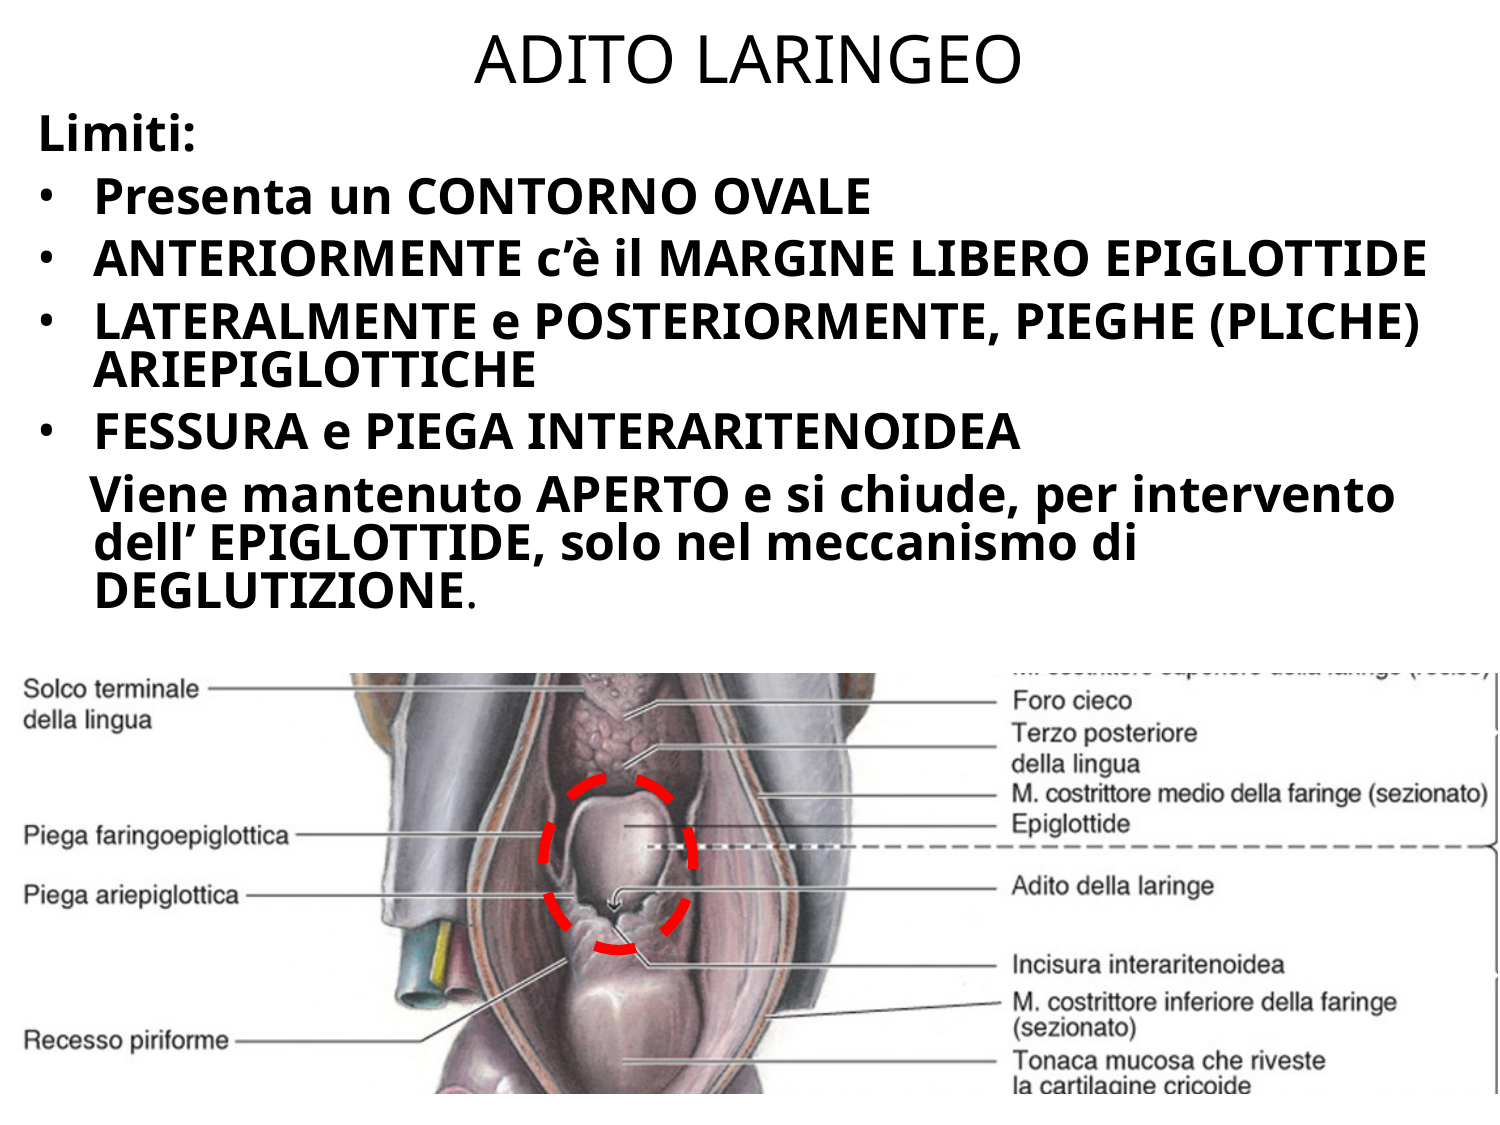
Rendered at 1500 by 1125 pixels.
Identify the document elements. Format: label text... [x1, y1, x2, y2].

picture [0, 673, 1499, 1094]
title ADITO LARINGEO [0, 0, 1500, 125]
list Limiti: Presenta un CONTORNO OVALE ANTERIORMENTE c’è il MARGINE LIBERO EPIGLOTTIDE LATERALMENTE e POSTERIORMENTE, PIEGHE (PLICHE) ARIEPIGLOTTICHE FESSURA e PIEGA INTERARITENOIDEA Viene mantenuto APERTO e si chiude, per intervento dell’ EPIGLOTTIDE, solo nel meccanismo di DEGLUTIZIONE. [22, 105, 1476, 654]
